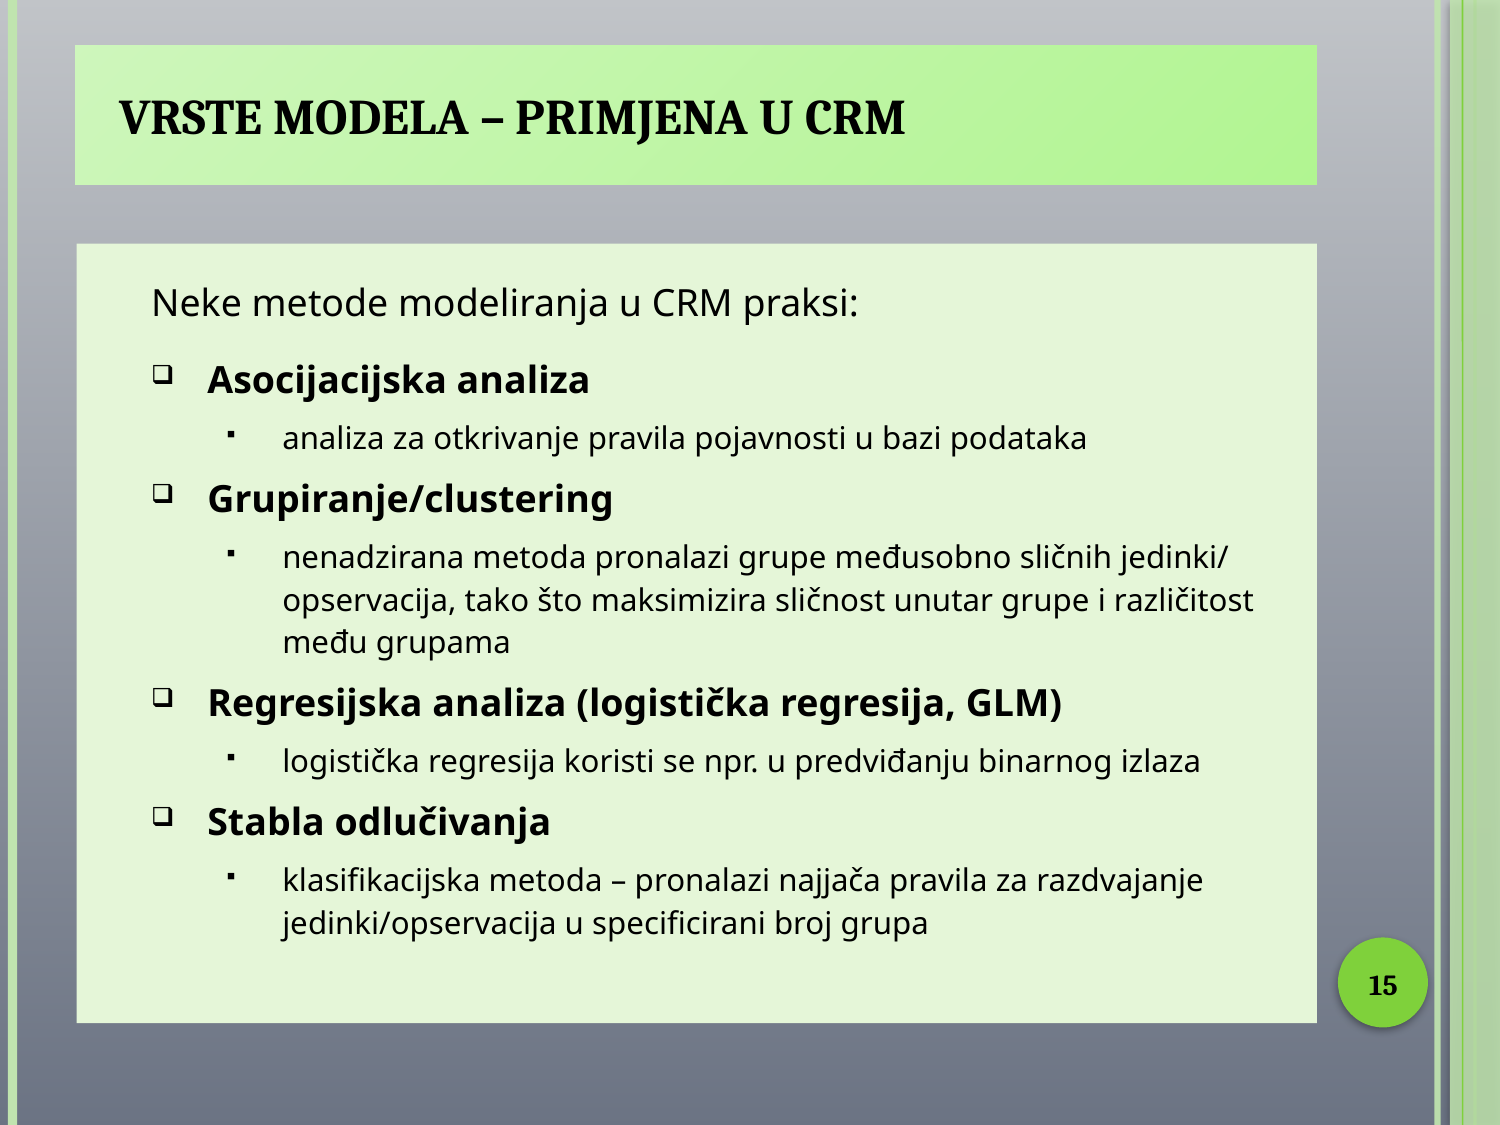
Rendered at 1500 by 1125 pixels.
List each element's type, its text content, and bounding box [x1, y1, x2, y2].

text_box Neke metode modeliranja u CRM praksi: Asocijacijska analiza analiza za otkrivanje pravila pojavnosti u bazi podataka Grupiranje/clustering nenadzirana metoda pronalazi grupe međusobno sličnih jedinki/ opservacija, tako što maksimizira sličnost unutar grupe i različitost među grupama Regresijska analiza (logistička regresija, GLM) logistička regresija koristi se npr. u predviđanju binarnog izlaza Stabla odlučivanja klasifikacijska metoda – pronalazi najjača pravila za razdvajanje jedinki/opservacija u specificirani broj grupa [76, 243, 1317, 1024]
title Vrste modela – primjena u CRM [75, 45, 1317, 185]
slide_number 15 [1333, 940, 1434, 1027]
